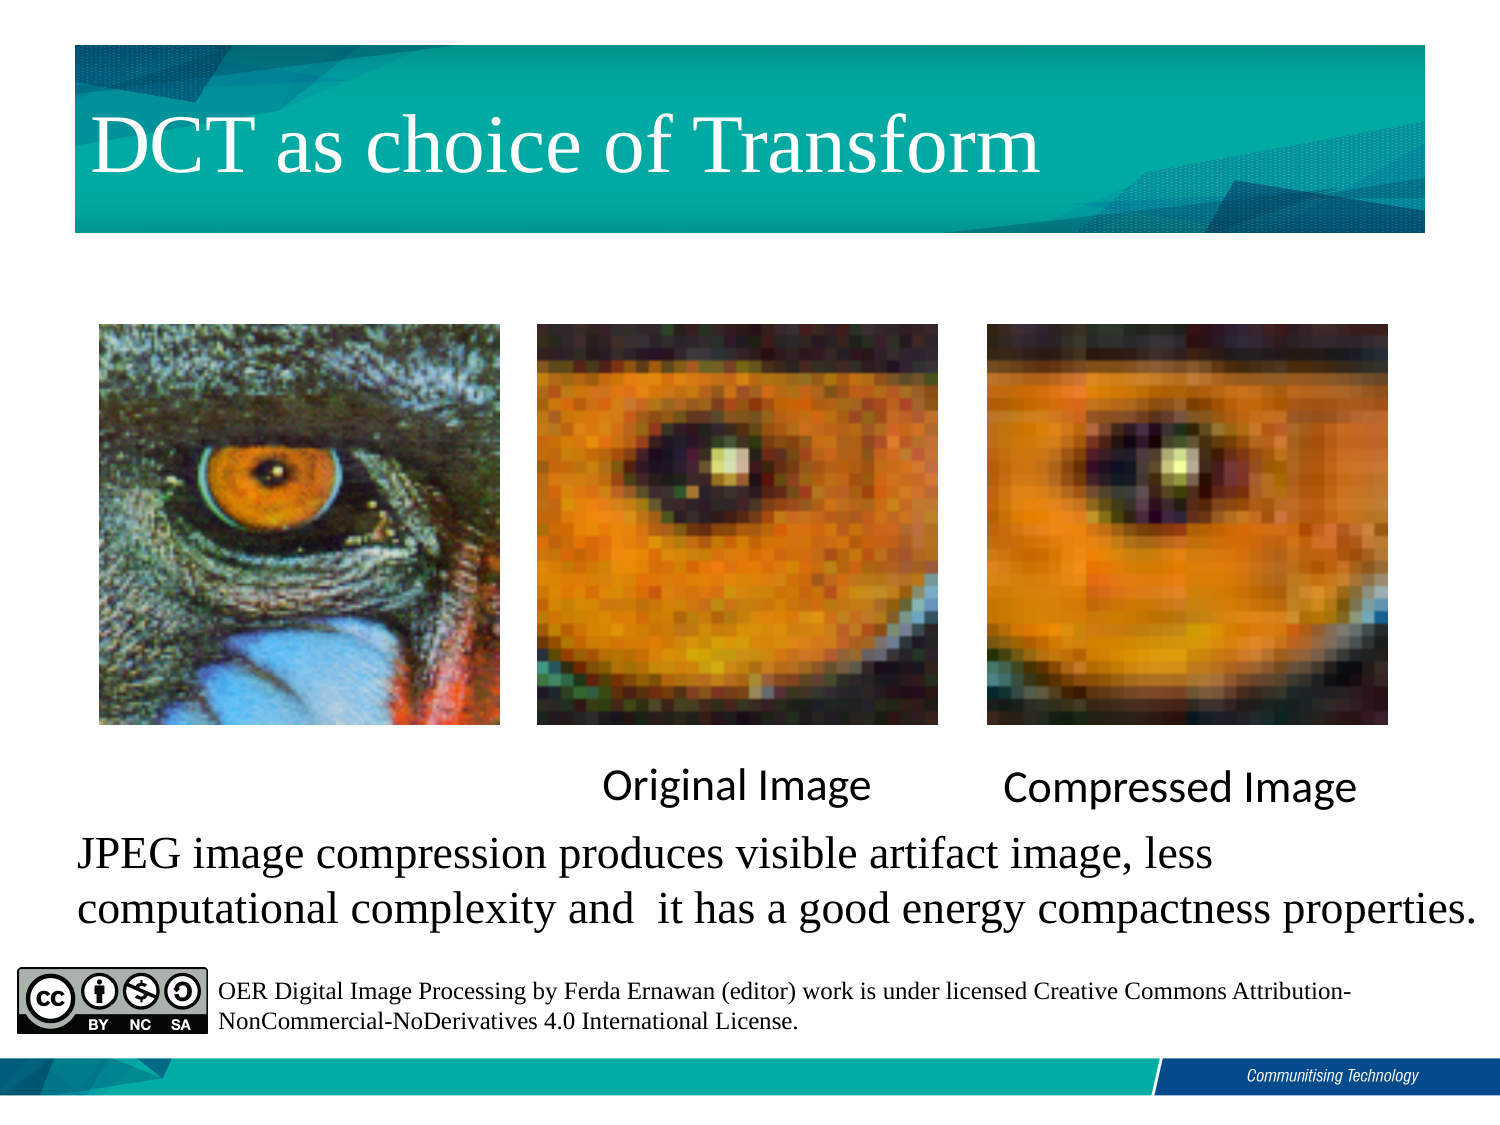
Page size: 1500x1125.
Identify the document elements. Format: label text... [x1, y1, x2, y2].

text_box Original Image [587, 747, 888, 815]
picture [0, 0, 1500, 1125]
text_box Compressed Image [988, 749, 1373, 815]
text_box JPEG image compression produces visible artifact image, less computational complexity and it has a good energy compactness properties. [62, 815, 1500, 995]
title DCT as choice of Transform [75, 45, 1425, 233]
